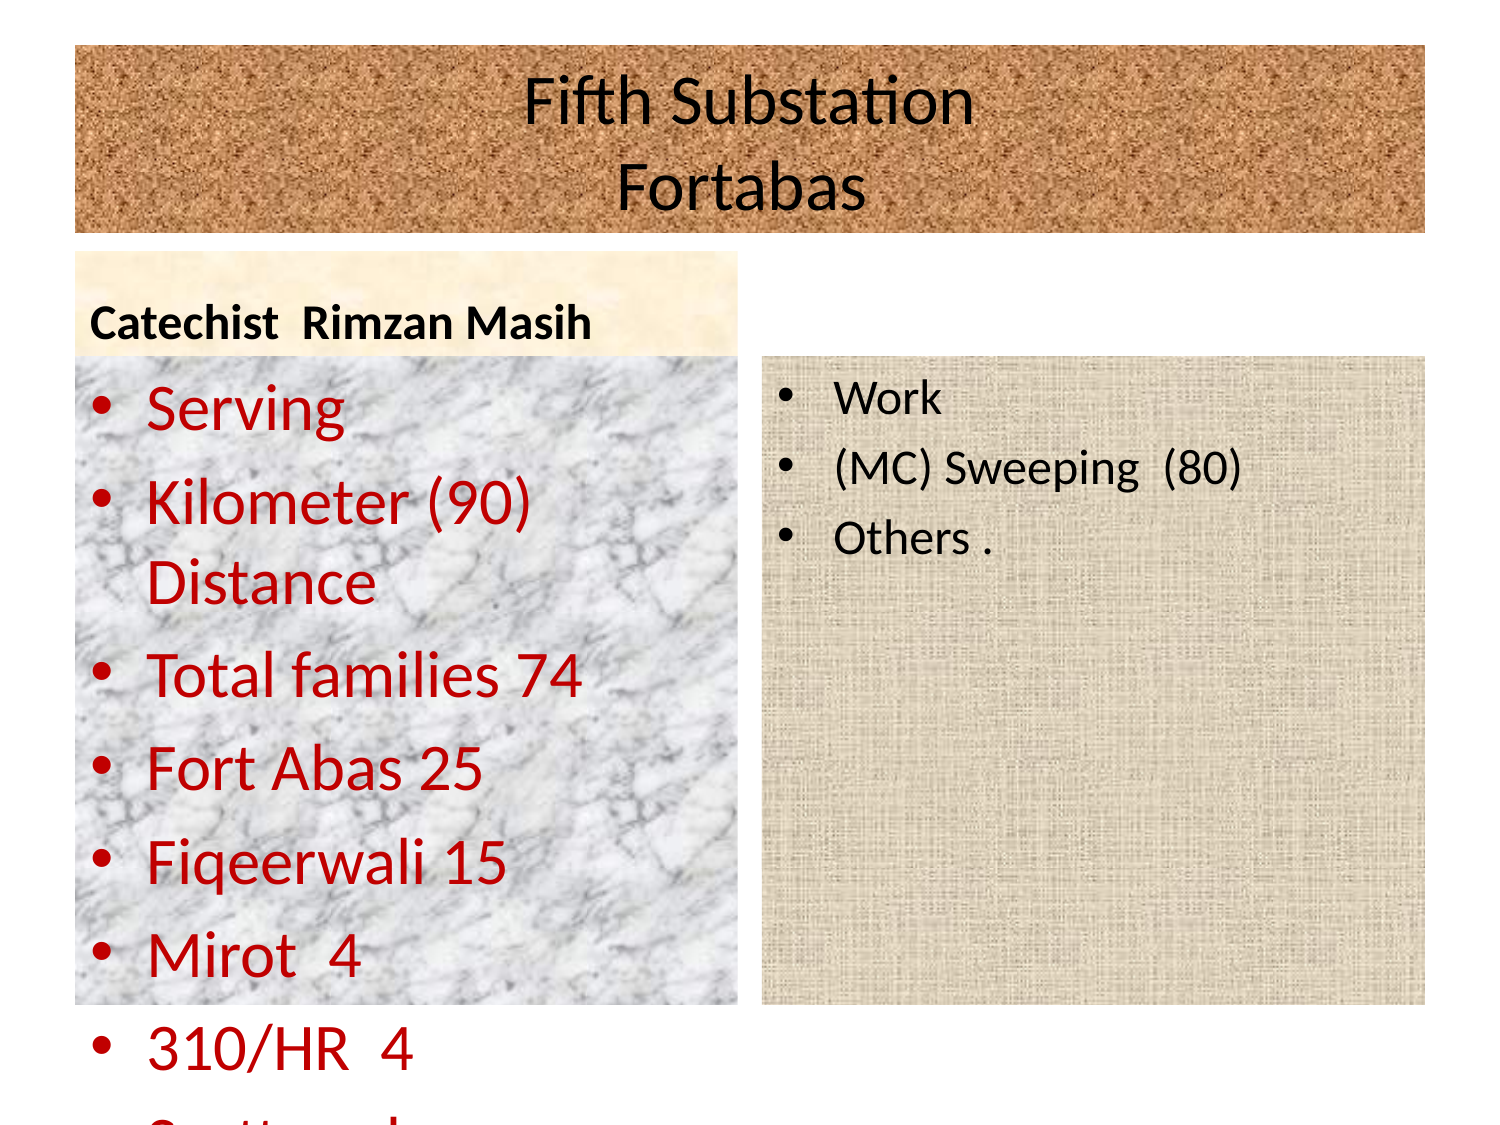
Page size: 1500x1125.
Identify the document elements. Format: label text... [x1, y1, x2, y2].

list Serving Kilometer (90) Distance Total families 74 Fort Abas 25 Fiqeerwali 15 Mirot 4 310/HR 4 Scattered [75, 356, 738, 1005]
list Work (MC) Sweeping (80) Others . [761, 356, 1425, 1005]
title Fifth Substation Fortabas [75, 45, 1425, 233]
list Catechist Rimzan Masih [75, 251, 738, 356]
